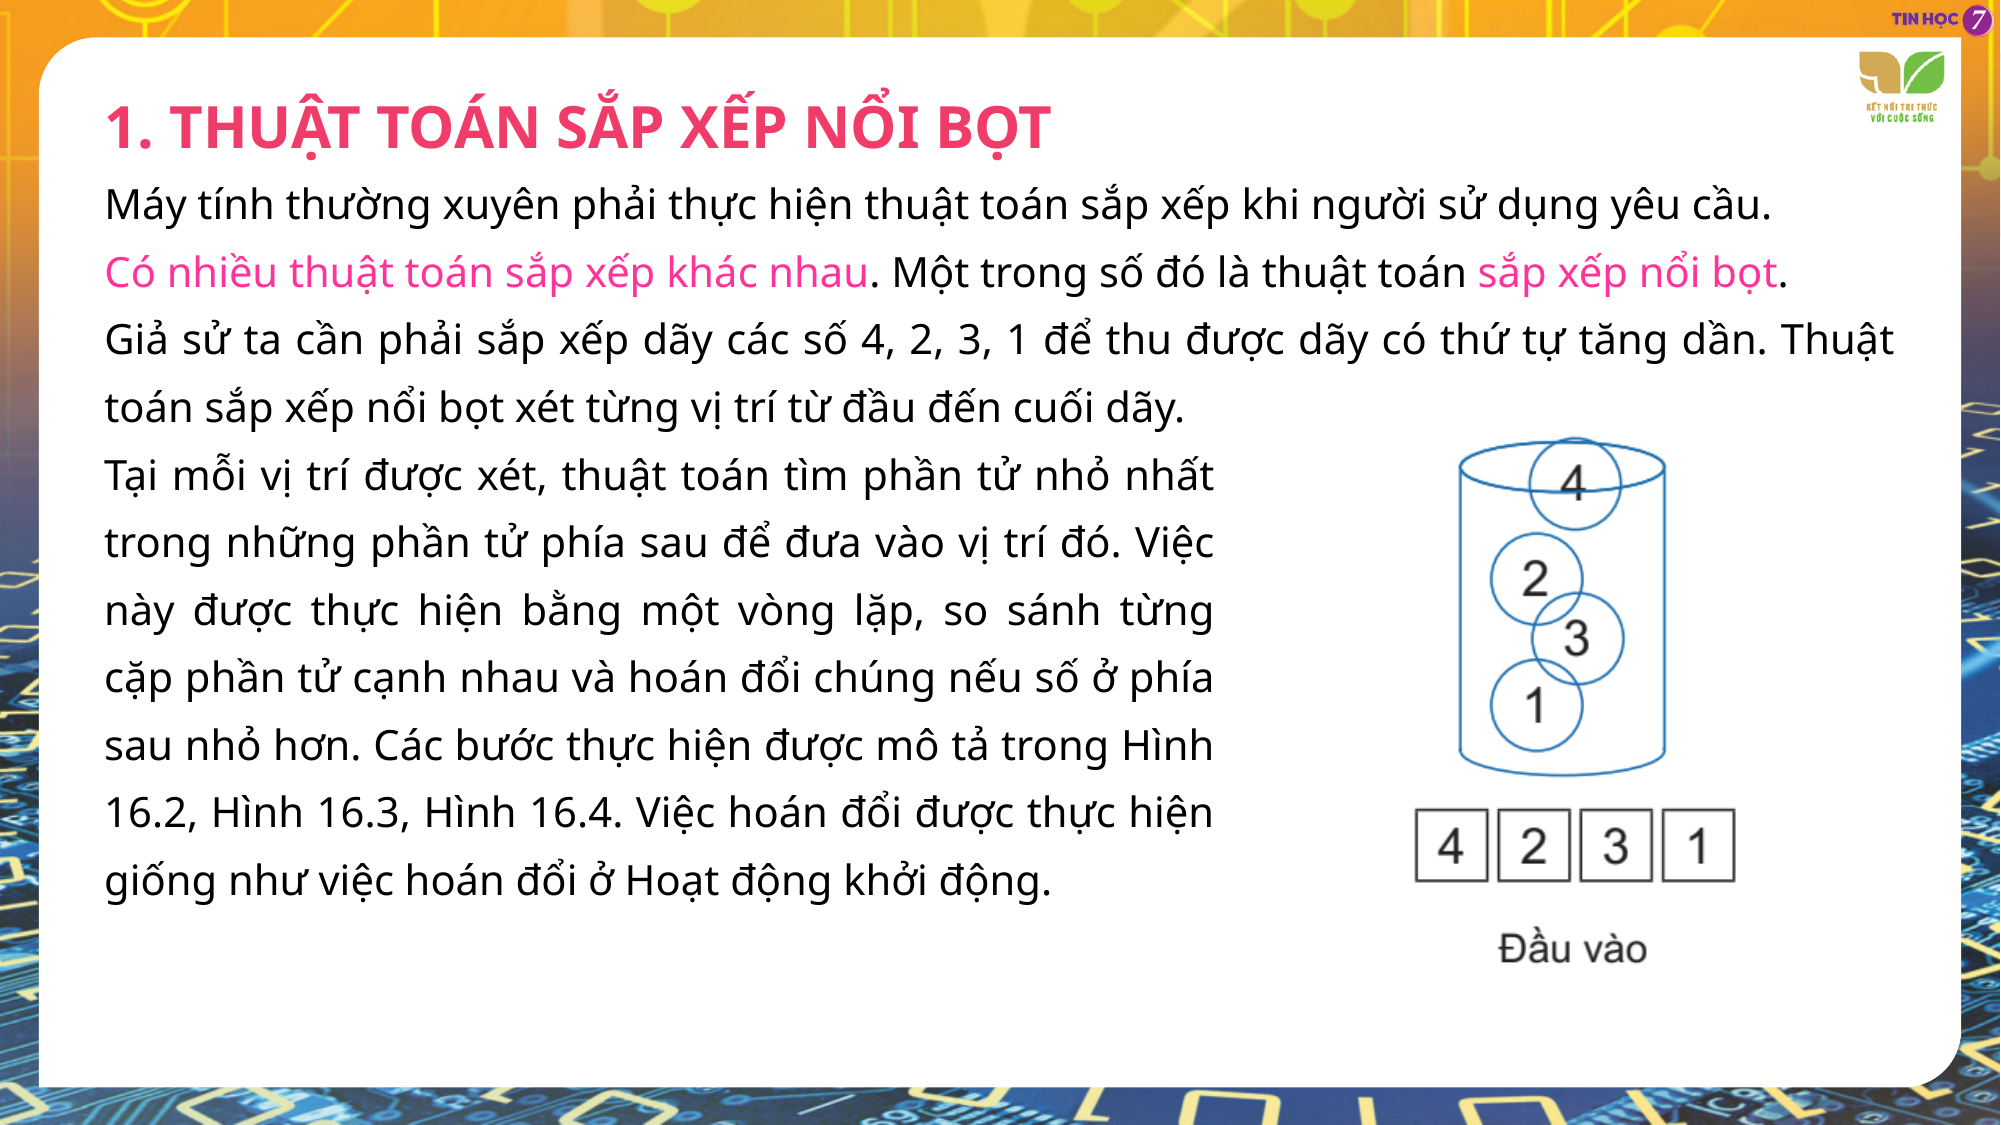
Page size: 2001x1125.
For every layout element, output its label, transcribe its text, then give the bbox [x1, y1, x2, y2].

text_box 1. THUẬT TOÁN SẮP XẾP NỔI BỌT [89, 48, 1437, 153]
text_box Máy tính thường xuyên phải thực hiện thuật toán sắp xếp khi người sử dụng yêu cầu. Có nhiều thuật toán sắp xếp khác nhau. Một trong số đó là thuật toán sắp xếp nổi bọt. Giả sử ta cần phải sắp xếp dãy các số 4, 2, 3, 1 để thu được dãy có thứ tự tăng dần. Thuật toán sắp xếp nổi bọt xét từng vị trí từ đầu đến cuối dãy. [89, 153, 1911, 439]
text_box Tại mỗi vị trí được xét, thuật toán tìm phần tử nhỏ nhất trong những phần tử phía sau để đưa vào vị trí đó. Việc này được thực hiện bằng một vòng lặp, so sánh từng cặp phần tử cạnh nhau và hoán đổi chúng nếu số ở phía sau nhỏ hơn. Các bước thực hiện được mô tả trong Hình 16.2, Hình 16.3, Hình 16.4. Việc hoán đổi được thực hiện giống như việc hoán đổi ở Hoạt động khởi động. [89, 423, 1230, 911]
picture [0, 0, 2001, 1125]
